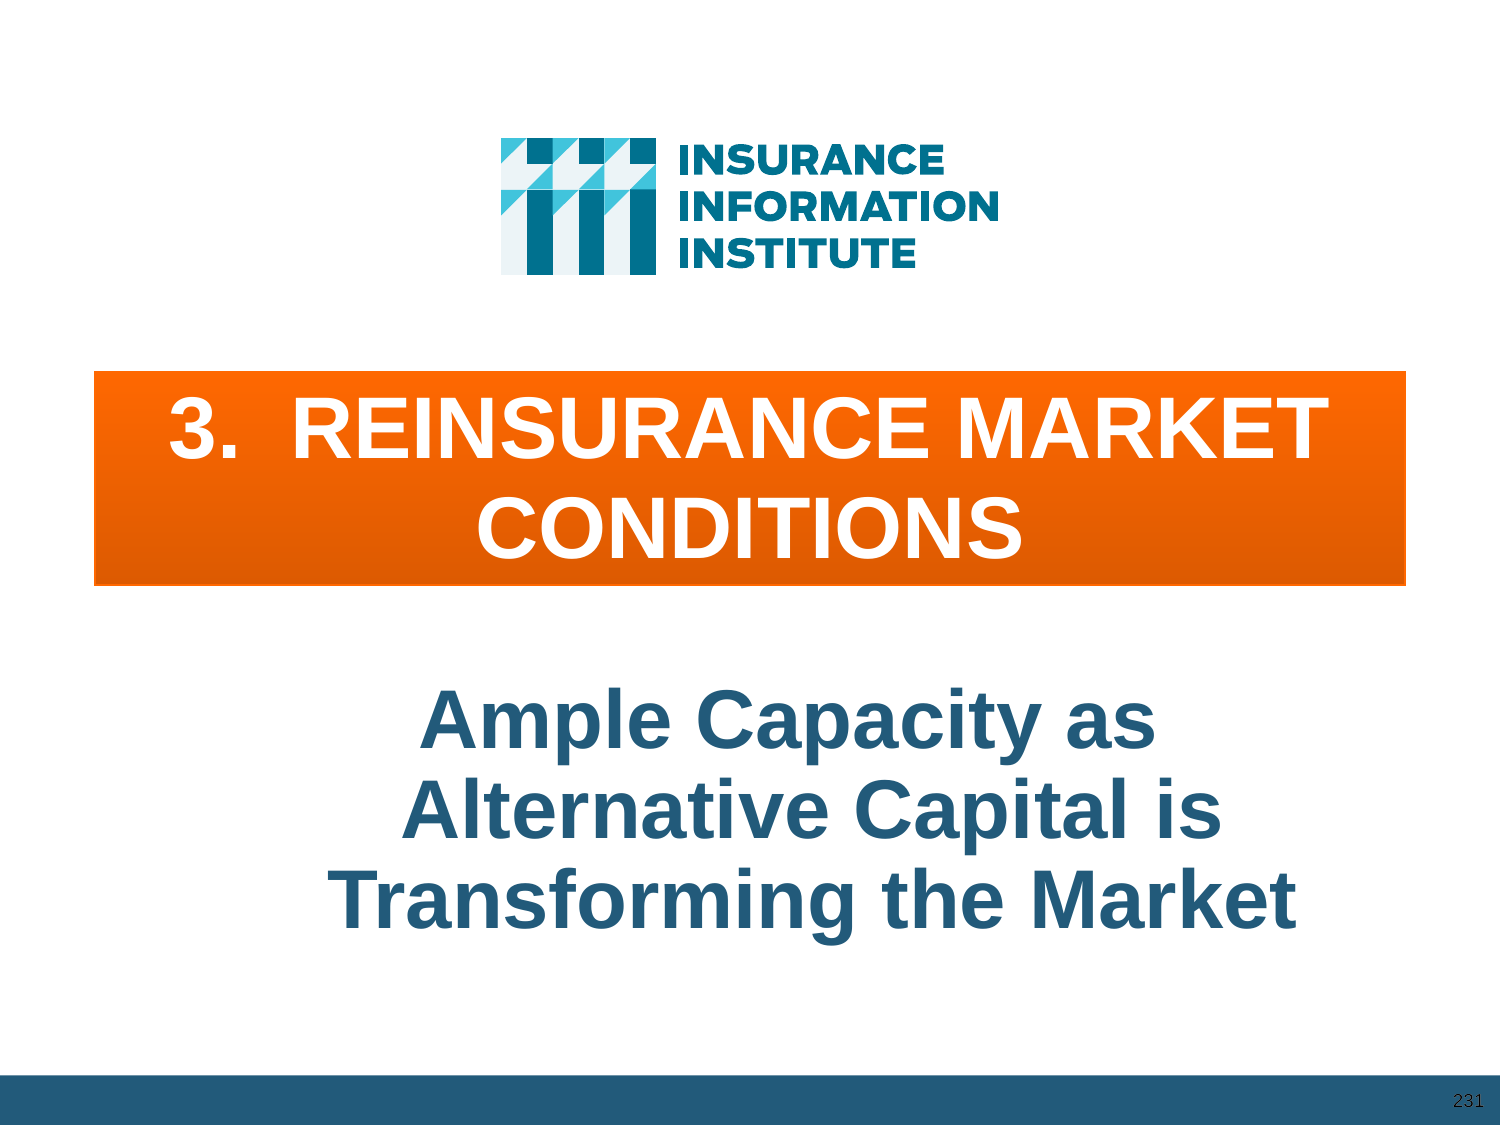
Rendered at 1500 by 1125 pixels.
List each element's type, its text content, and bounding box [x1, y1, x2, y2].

text_box 3. REINSURANCE MARKET CONDITIONS [95, 372, 1405, 585]
text_box Ample Capacity as Alternative Capital is Transforming the Market [232, 669, 1346, 955]
text_box [0, 1075, 1500, 1125]
picture [500, 137, 998, 275]
slide_number 231 [1410, 1091, 1485, 1112]
